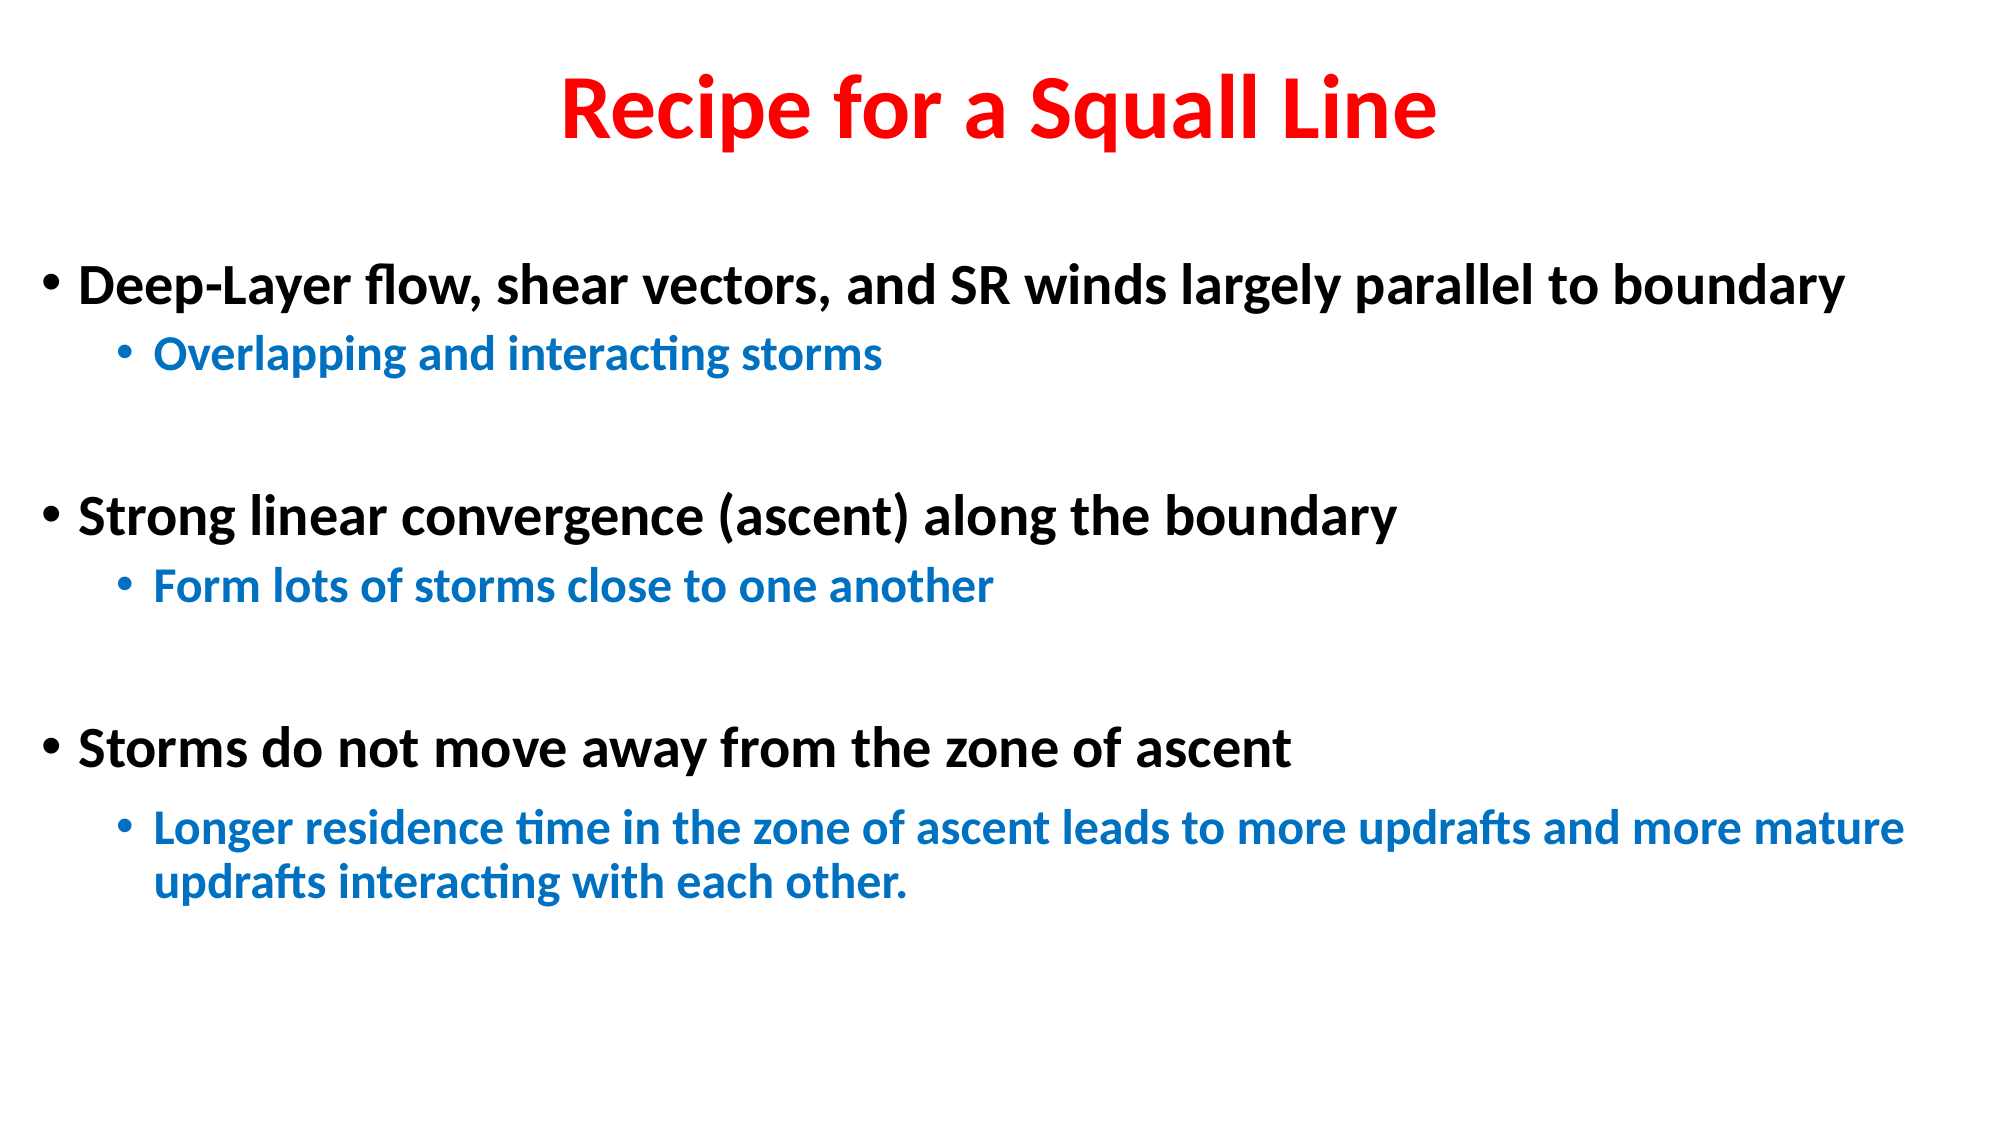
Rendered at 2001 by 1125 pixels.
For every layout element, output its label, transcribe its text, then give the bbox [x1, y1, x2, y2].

title Recipe for a Squall Line [137, 0, 1863, 218]
list Deep-Layer flow, shear vectors, and SR winds largely parallel to boundary Overlapping and interacting storms Strong linear convergence (ascent) along the boundary Form lots of storms close to one another Storms do not move away from the zone of ascent Longer residence time in the zone of ascent leads to more updrafts and more mature updrafts interacting with each other. [26, 246, 1975, 1042]
